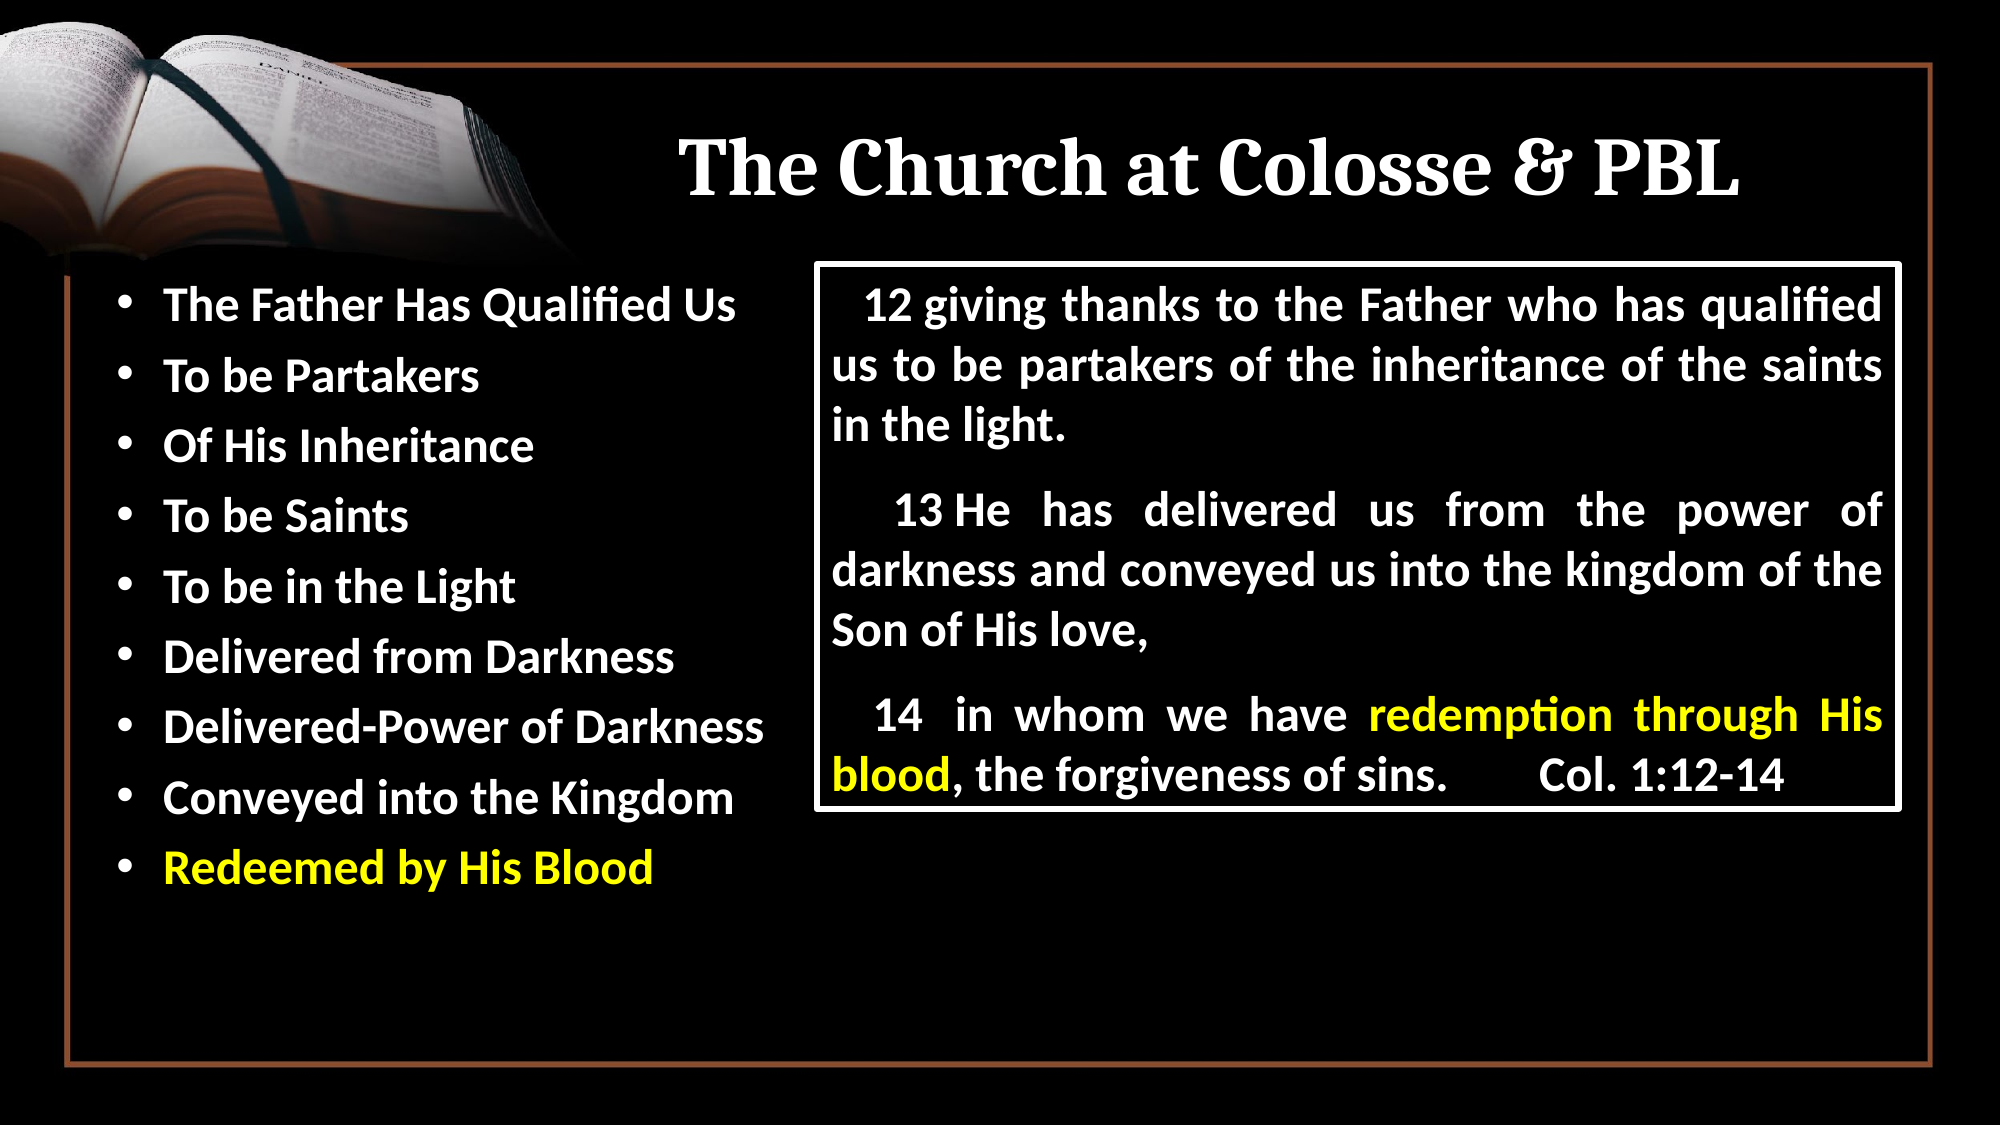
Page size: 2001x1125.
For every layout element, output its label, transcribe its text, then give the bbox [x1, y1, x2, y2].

title The Church at Colosse & PBL [483, 74, 1935, 263]
picture [0, 0, 2000, 1125]
text_box 12 giving thanks to the Father who has qualified us to be partakers of the inheritance of the saints in the light. 13 He has delivered us from the power of darkness and conveyed us into the kingdom of the Son of His love, 14 in whom we have redemption through His blood, the forgiveness of sins. Col. 1:12-14 [816, 264, 1899, 809]
text_box The Father Has Qualified Us To be Partakers Of His Inheritance To be Saints To be in the Light Delivered from Darkness Delivered-Power of Darkness Conveyed into the Kingdom Redeemed by His Blood [101, 264, 788, 903]
